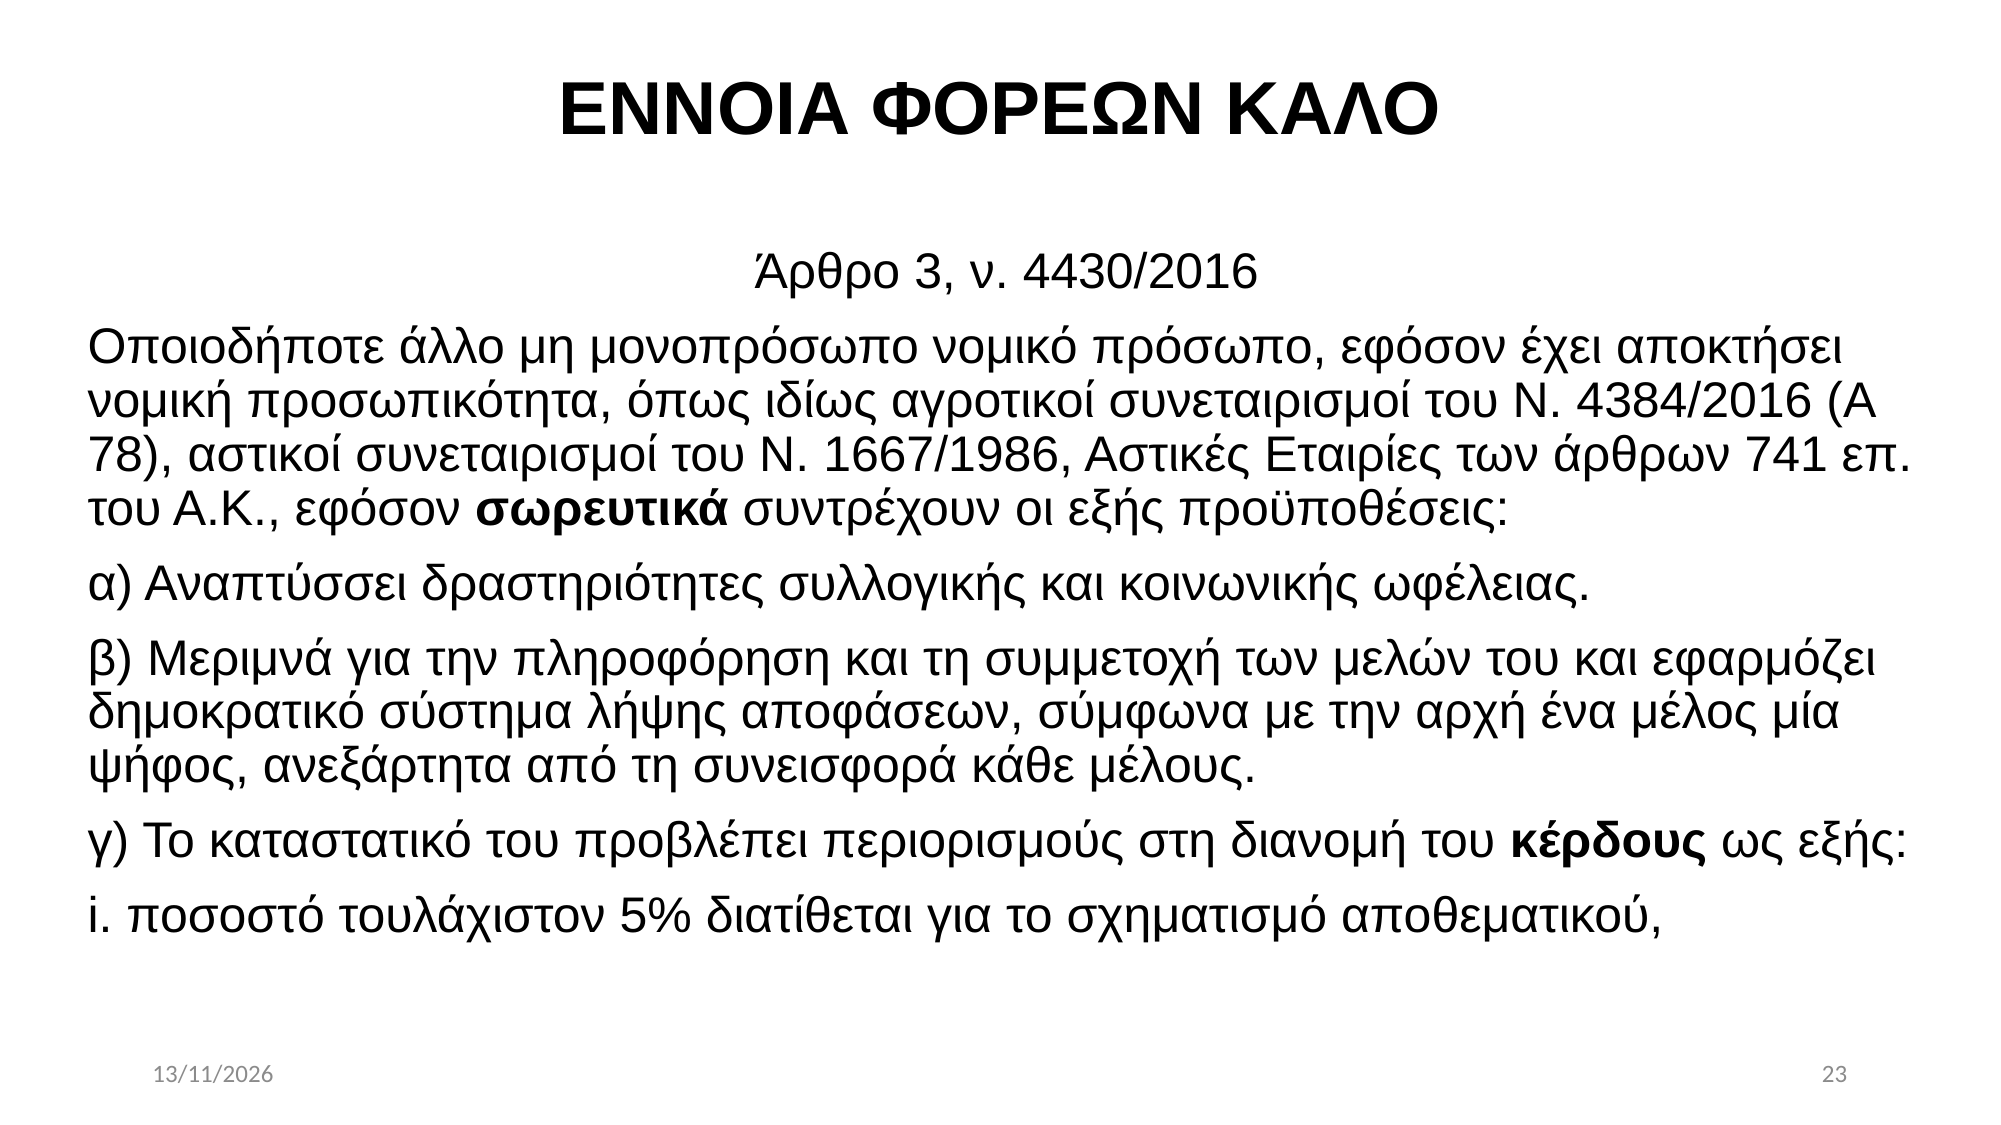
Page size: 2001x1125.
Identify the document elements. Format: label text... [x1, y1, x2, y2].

title ΕΝΝΟΙΑ ΦΟΡΕΩΝ ΚΑΛΟ [137, 31, 1863, 189]
slide_number 23 [1412, 1042, 1863, 1103]
list Άρθρο 3, ν. 4430/2016 Οποιοδήποτε άλλο μη μονοπρόσωπο νομικό πρόσωπο, εφόσον έχει αποκτήσει νομική προσωπικότητα, όπως ιδίως αγροτικοί συνεταιρισμοί του Ν. 4384/2016 (Α 78), αστικοί συνεταιρισμοί του Ν. 1667/1986, Αστικές Εταιρίες των άρθρων 741 επ. του Α.Κ., εφόσον σωρευτικά συντρέχουν οι εξής προϋποθέσεις: α) Αναπτύσσει δραστηριότητες συλλογικής και κοινωνικής ωφέλειας. β) Μεριμνά για την πληροφόρηση και τη συμμετοχή των μελών του και εφαρμόζει δημοκρατικό σύστημα λήψης αποφάσεων, σύμφωνα με την αρχή ένα μέλος μία ψήφος, ανεξάρτητα από τη συνεισφορά κάθε μέλους. γ) Το καταστατικό του προβλέπει περιορισμούς στη διανομή του κέρδους ως εξής: i. ποσοστό τουλάχιστον 5% διατίθεται για το σχηματισμό αποθεματικού, [72, 237, 1956, 1025]
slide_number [137, 1042, 588, 1103]
